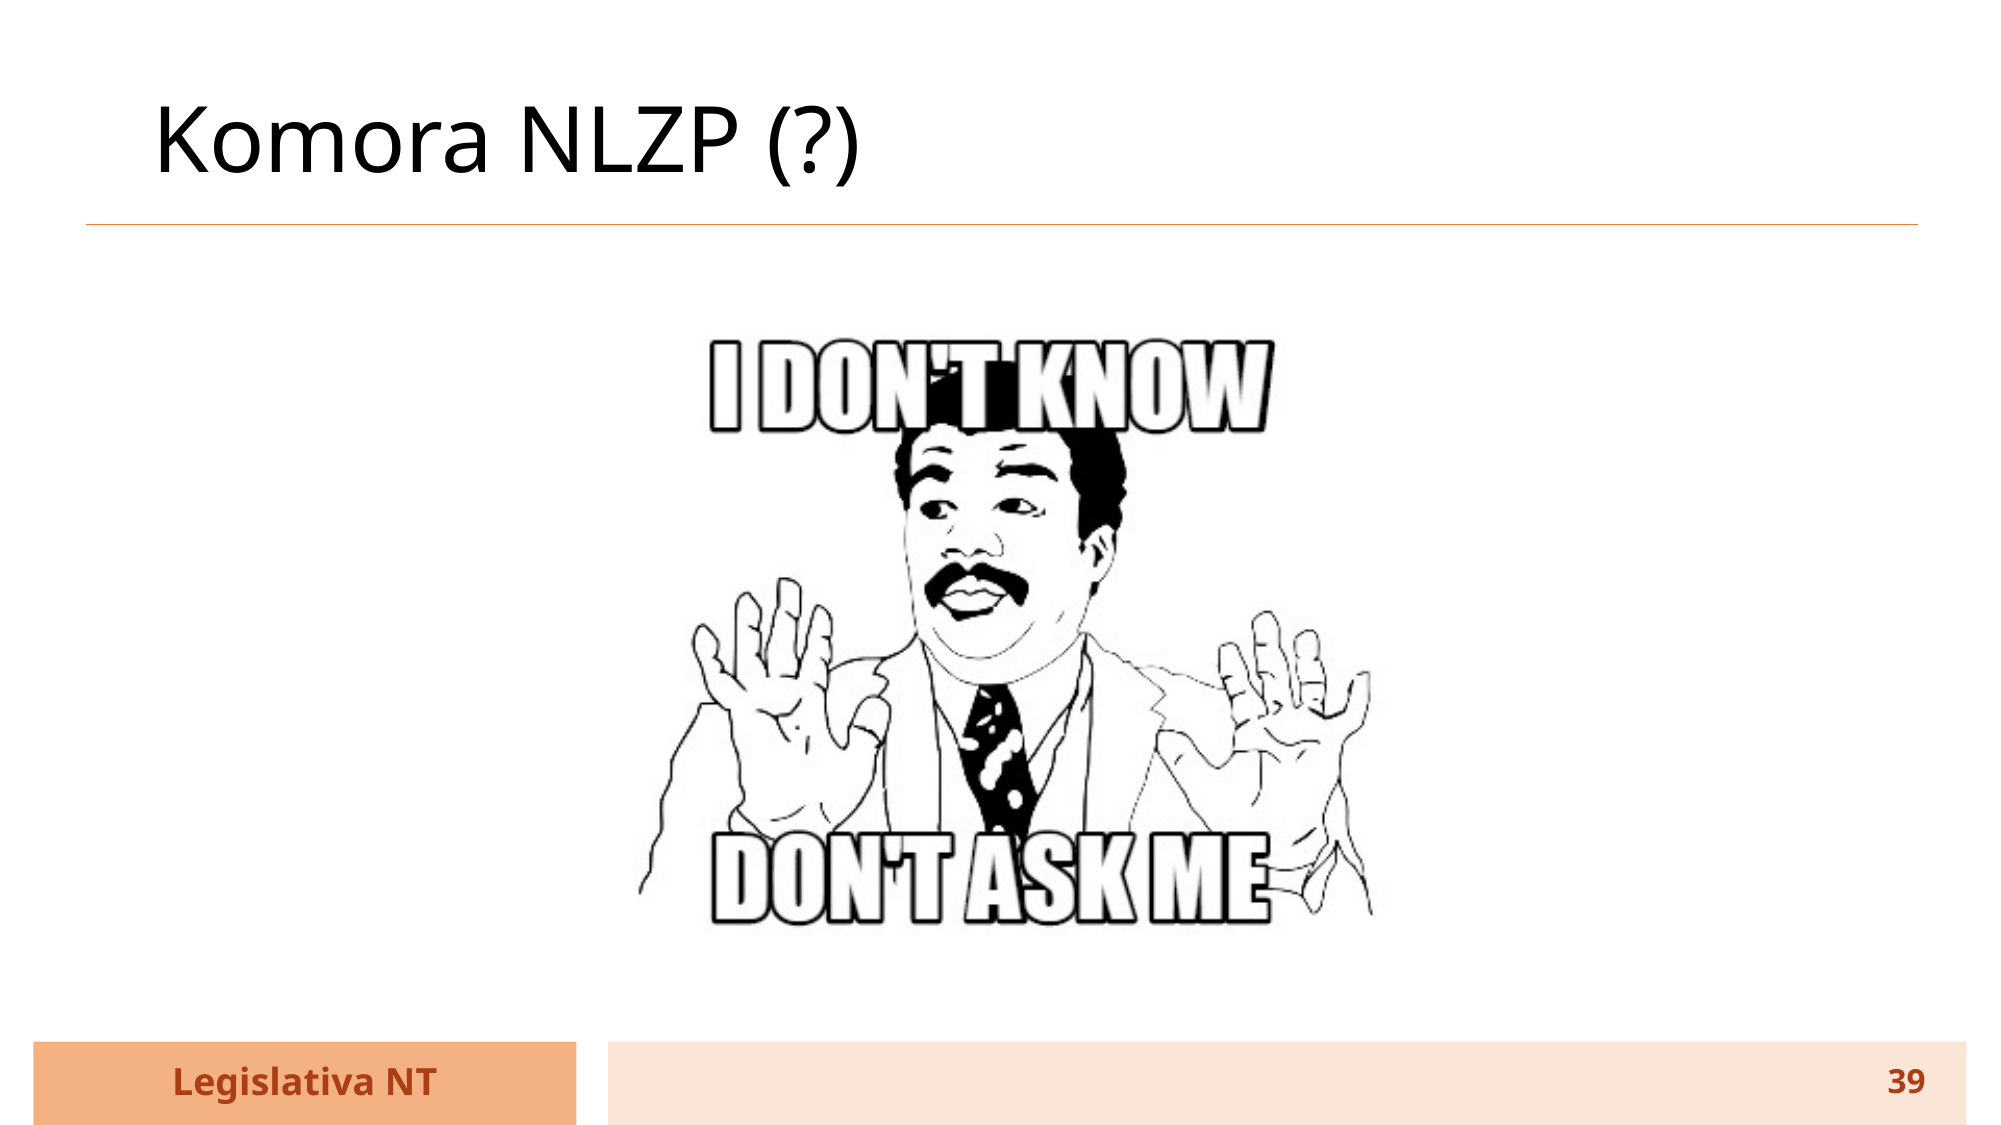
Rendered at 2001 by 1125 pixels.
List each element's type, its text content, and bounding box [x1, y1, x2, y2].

title Komora NLZP (?) [137, 59, 1863, 227]
footer Legislativa NT [124, 1053, 486, 1114]
slide_number 39 [1490, 1053, 1941, 1114]
picture [552, 301, 1448, 978]
